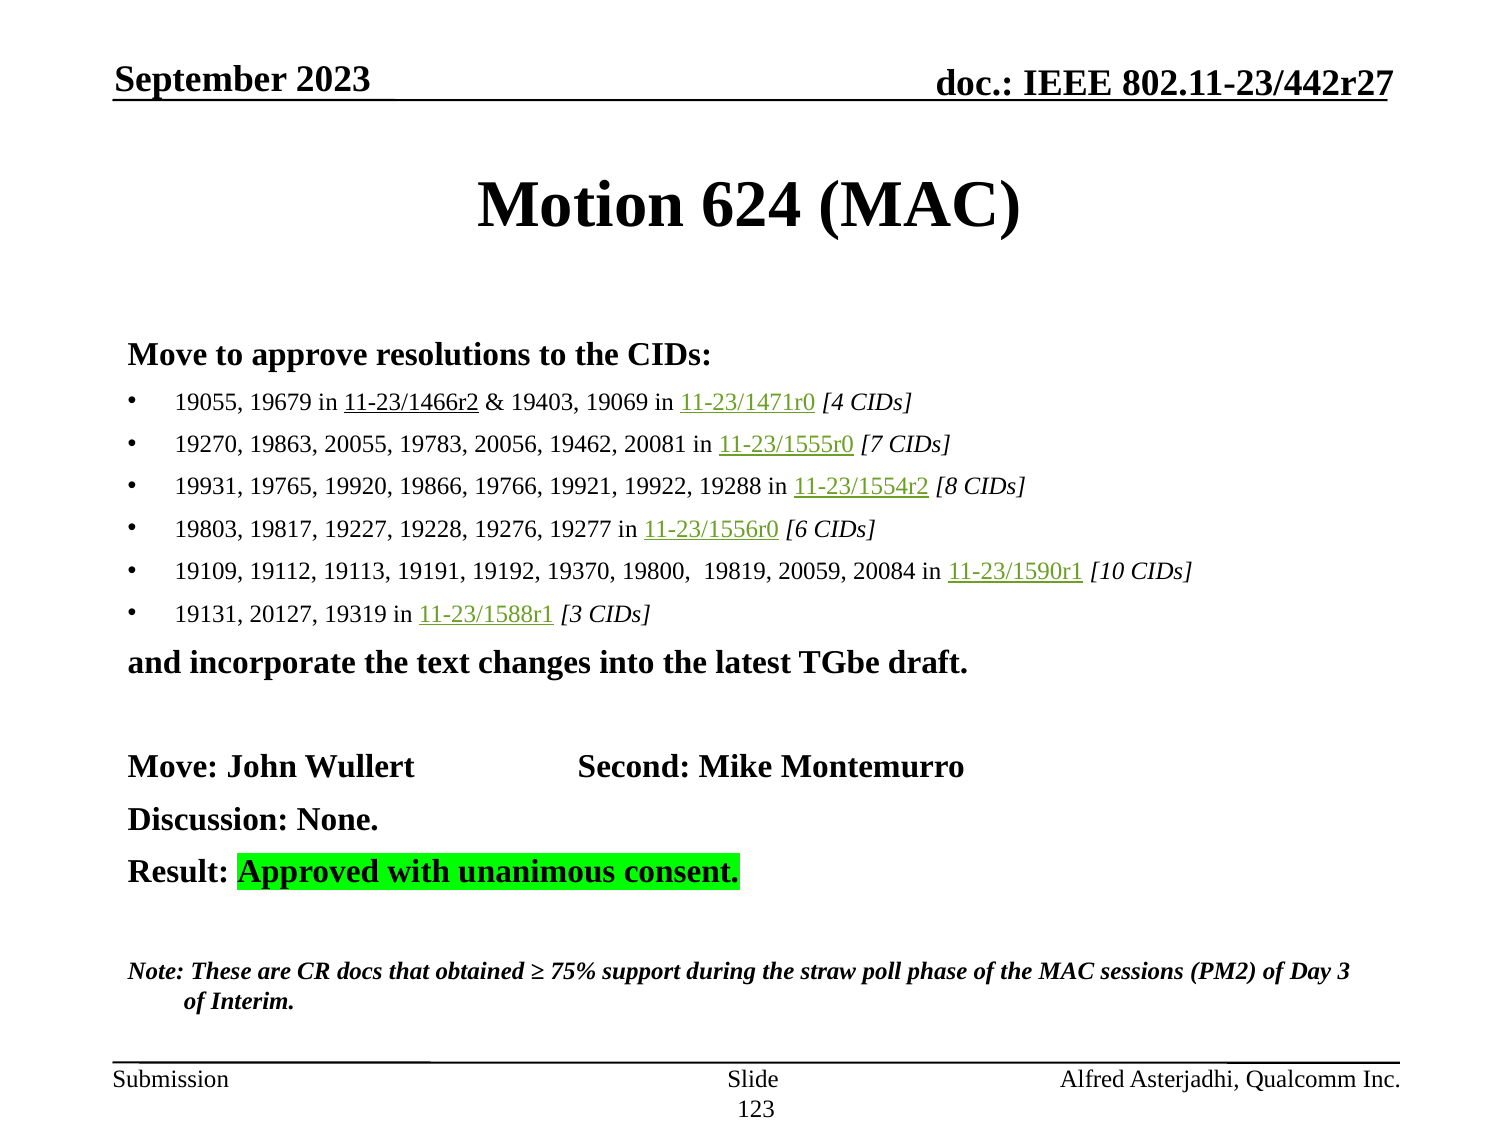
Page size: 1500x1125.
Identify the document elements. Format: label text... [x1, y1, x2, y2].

list Move to approve resolutions to the CIDs: 19055, 19679 in 11-23/1466r2 & 19403, 19069 in 11-23/1471r0 [4 CIDs] 19270, 19863, 20055, 19783, 20056, 19462, 20081 in 11-23/1555r0 [7 CIDs] 19931, 19765, 19920, 19866, 19766, 19921, 19922, 19288 in 11-23/1554r2 [8 CIDs] 19803, 19817, 19227, 19228, 19276, 19277 in 11-23/1556r0 [6 CIDs] 19109, 19112, 19113, 19191, 19192, 19370, 19800, 19819, 20059, 20084 in 11-23/1590r1 [10 CIDs] 19131, 20127, 19319 in 11-23/1588r1 [3 CIDs] and incorporate the text changes into the latest TGbe draft. Move: John Wullert Second: Mike Montemurro Discussion: None. Result: Approved with unanimous consent. Note: These are CR docs that obtained ≥ 75% support during the straw poll phase of the MAC sessions (PM2) of Day 3 of Interim. [112, 324, 1388, 1063]
footer Alfred Asterjadhi, Qualcomm Inc. [878, 1061, 1402, 1093]
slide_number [114, 54, 423, 100]
slide_number Slide 123 [712, 1061, 800, 1123]
title Motion 624 (MAC) [112, 112, 1388, 288]
